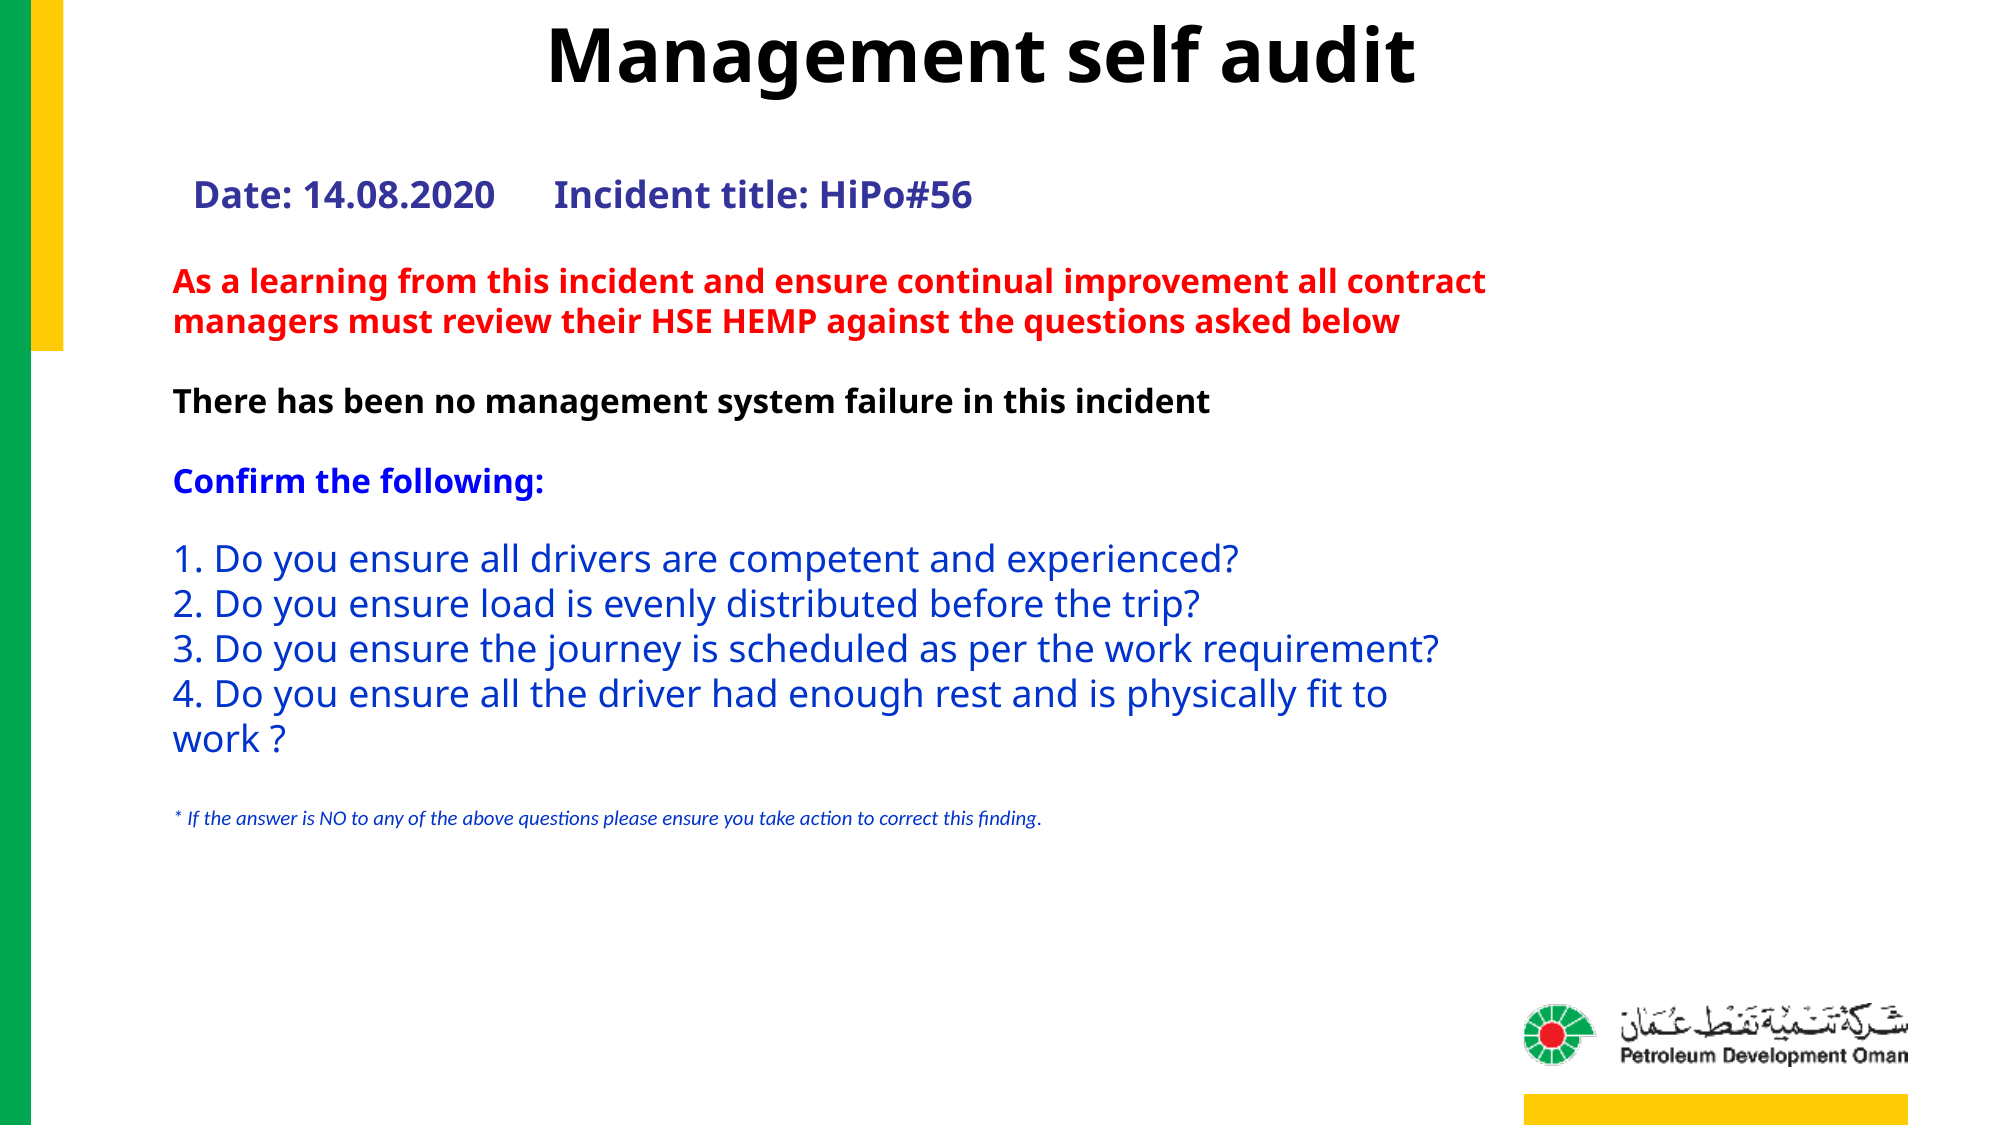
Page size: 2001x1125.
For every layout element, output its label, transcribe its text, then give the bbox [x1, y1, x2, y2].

text_box Management self audit [412, 0, 1570, 105]
text_box As a learning from this incident and ensure continual improvement all contract managers must review their HSE HEMP against the questions asked below There has been no management system failure in this incident Confirm the following: 1. Do you ensure all drivers are competent and experienced? 2. Do you ensure load is evenly distributed before the trip? 3. Do you ensure the journey is scheduled as per the work requirement? 4. Do you ensure all the driver had enough rest and is physically fit to work ? * If the answer is NO to any of the above questions please ensure you take action to correct this finding. [157, 222, 1528, 1125]
text_box Date: 14.08.2020 Incident title: HiPo#56 [0, 163, 1278, 224]
picture [1528, 1003, 1908, 1067]
